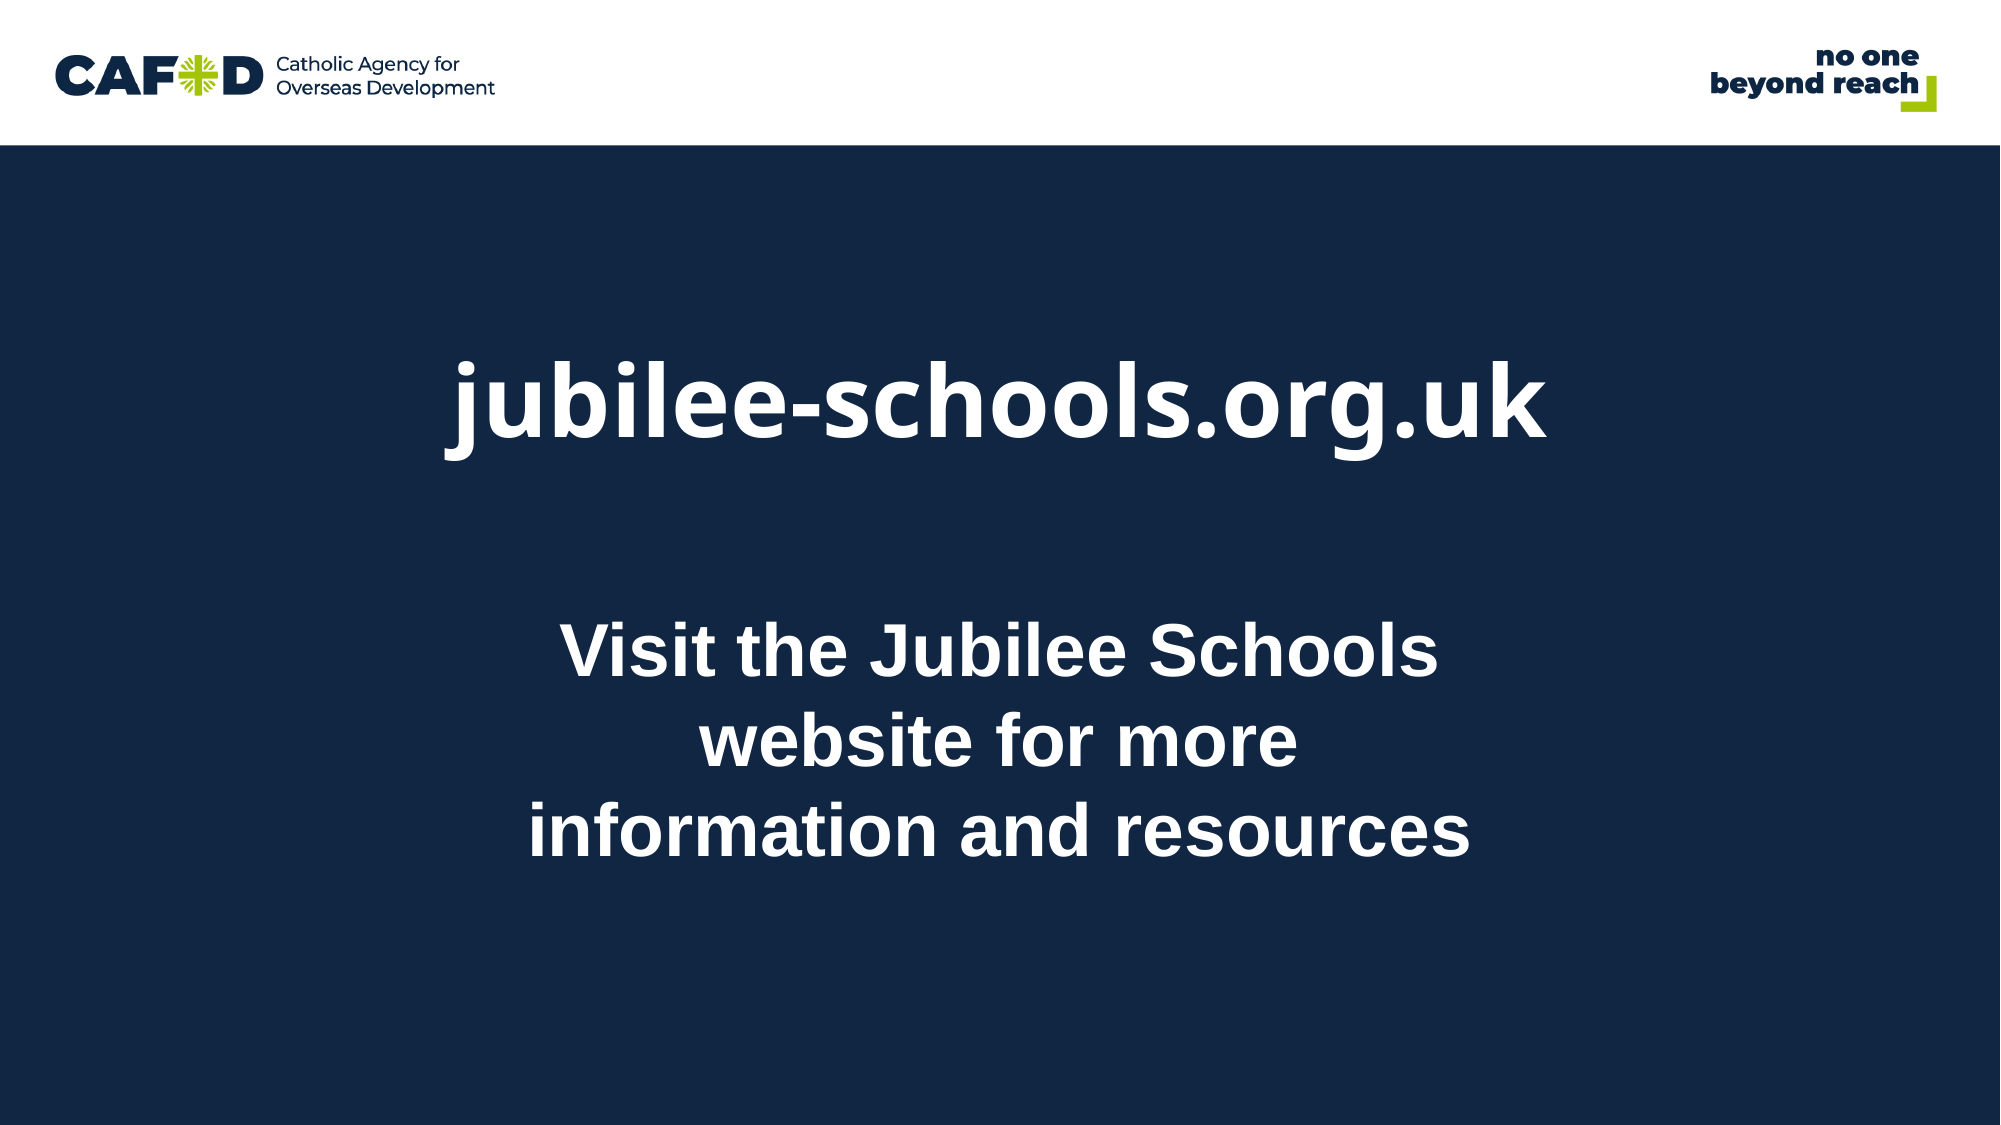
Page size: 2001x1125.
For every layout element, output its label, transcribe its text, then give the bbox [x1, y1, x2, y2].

title jubilee-schools.org.uk [152, 350, 1848, 468]
subtitle Visit the Jubilee Schools website for more information and resources [481, 593, 1519, 882]
picture [1708, 47, 1939, 114]
picture [53, 53, 498, 99]
